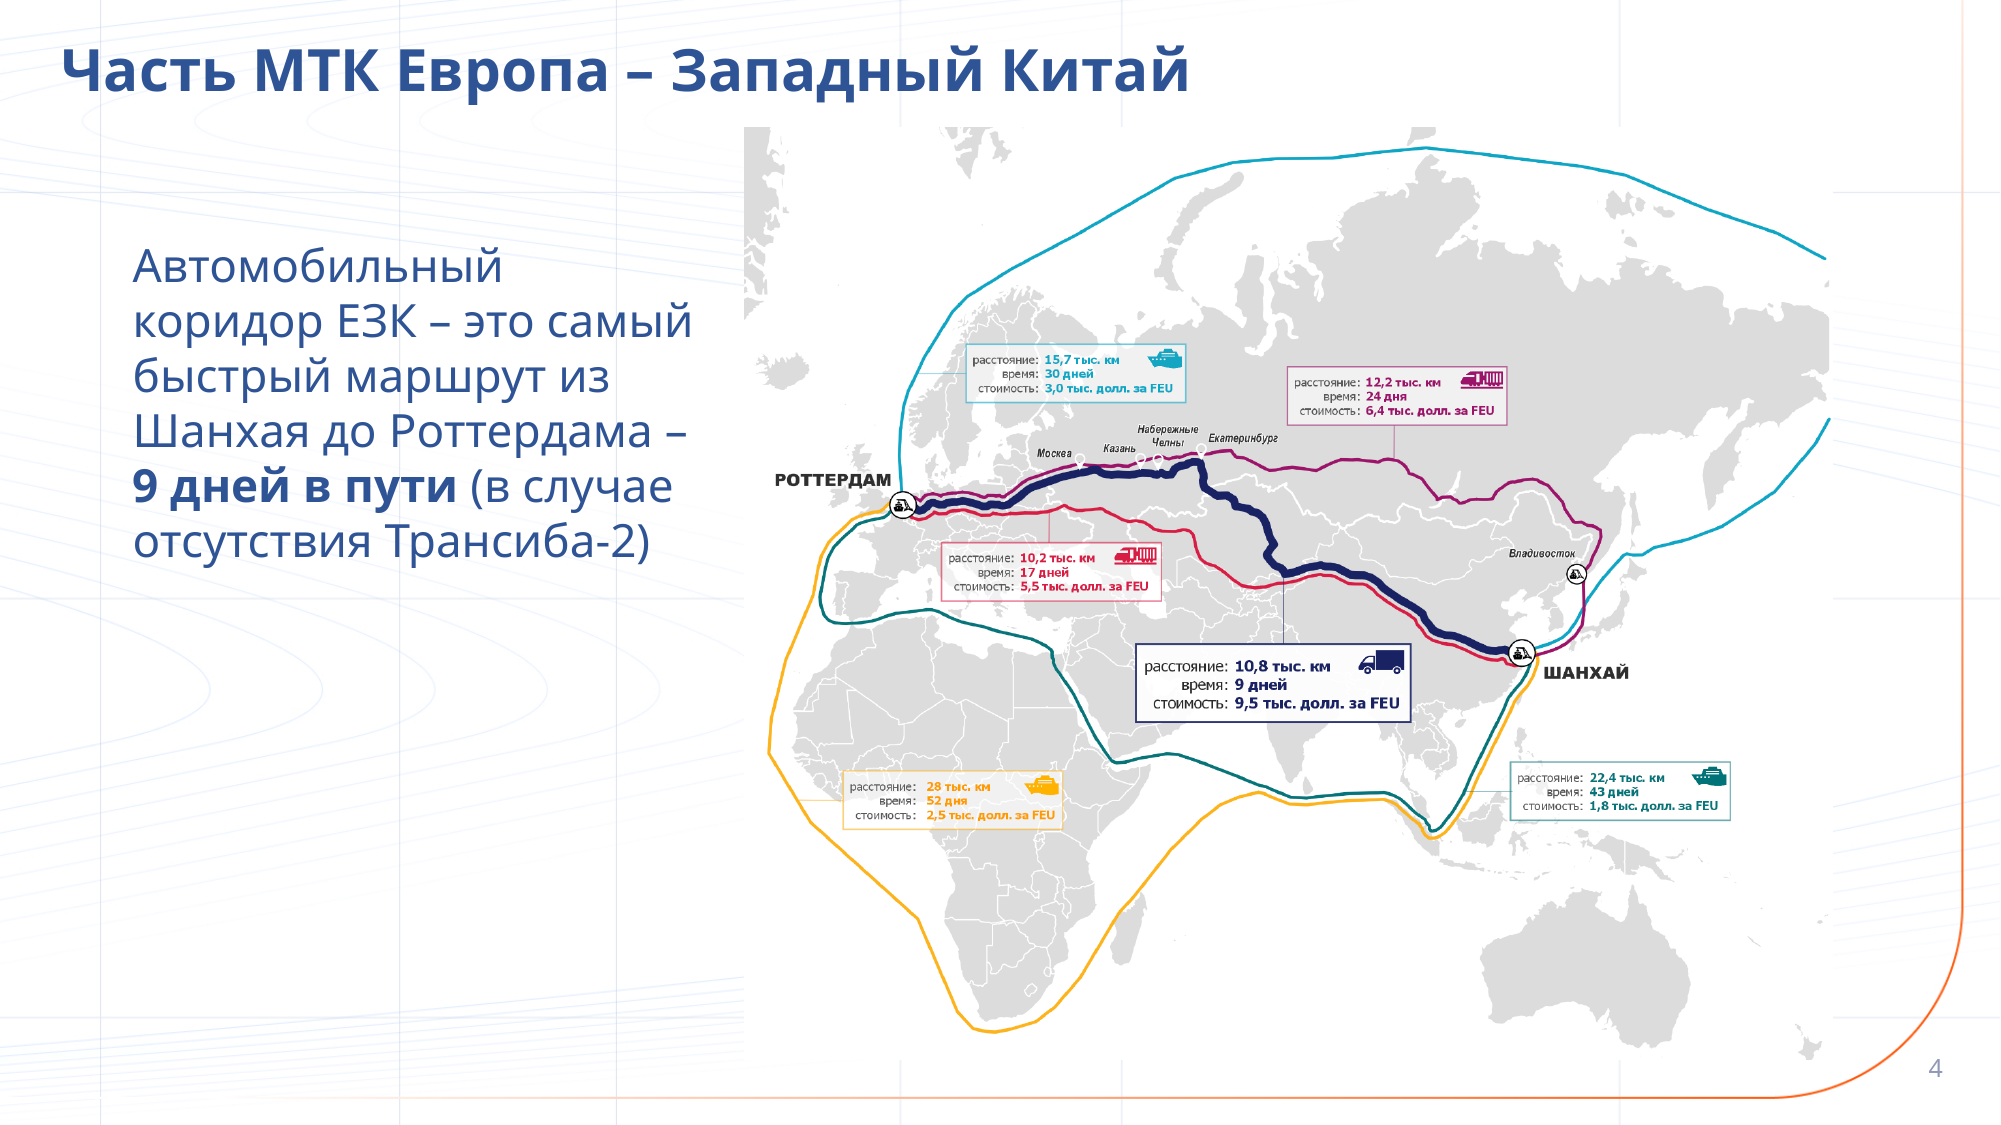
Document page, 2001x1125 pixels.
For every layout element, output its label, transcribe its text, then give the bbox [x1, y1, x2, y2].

picture [0, 0, 2001, 1125]
slide_number 4 [1909, 1039, 1958, 1100]
text_box Часть МТК Европа – Западный Китай [46, 25, 1535, 111]
text_box Автомобильный коридор ЕЗК – это самый быстрый маршрут из Шанхая до Роттердама – 9 дней в пути (в случае отсутствия Трансиба-2) [117, 229, 718, 574]
